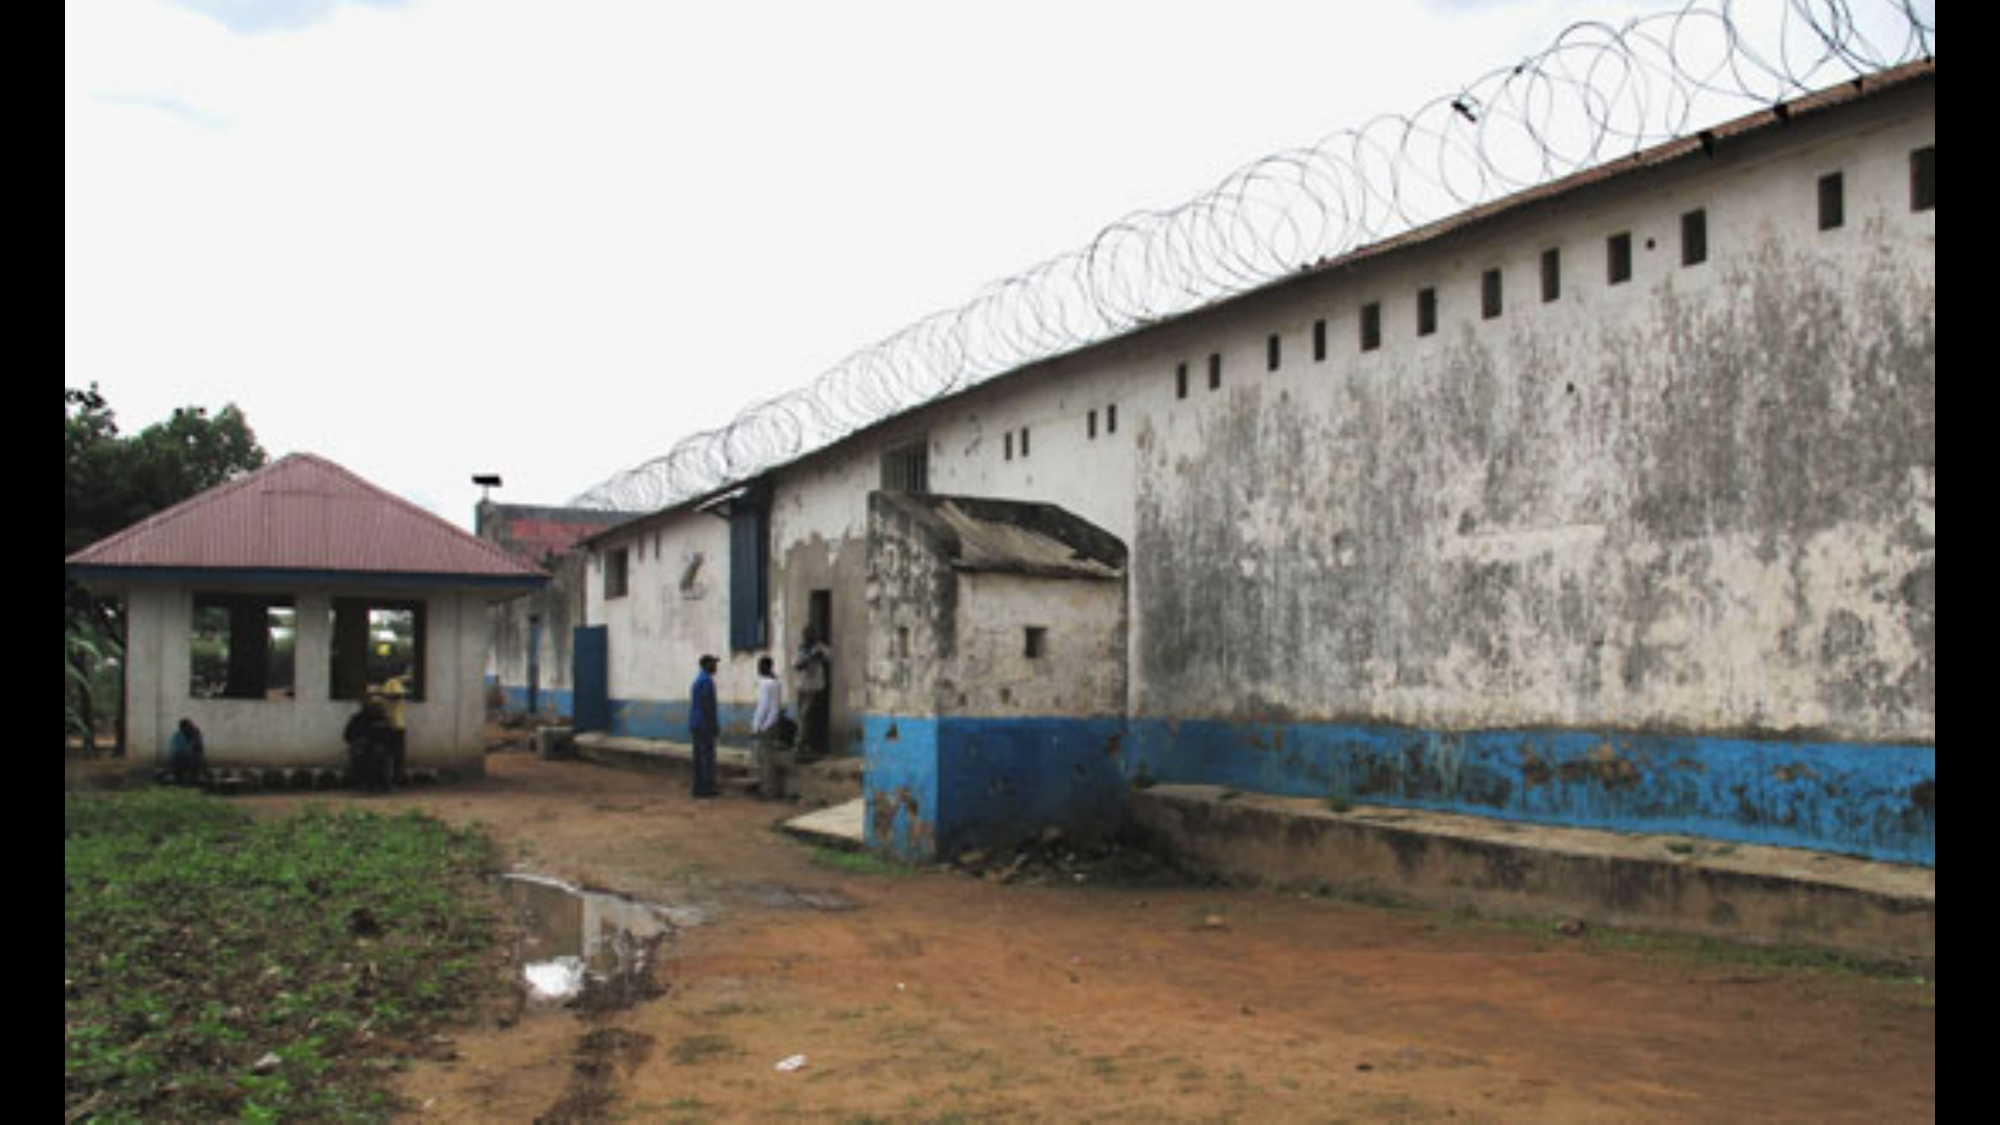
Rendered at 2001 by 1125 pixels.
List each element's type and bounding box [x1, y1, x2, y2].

list [65, 0, 1935, 1125]
